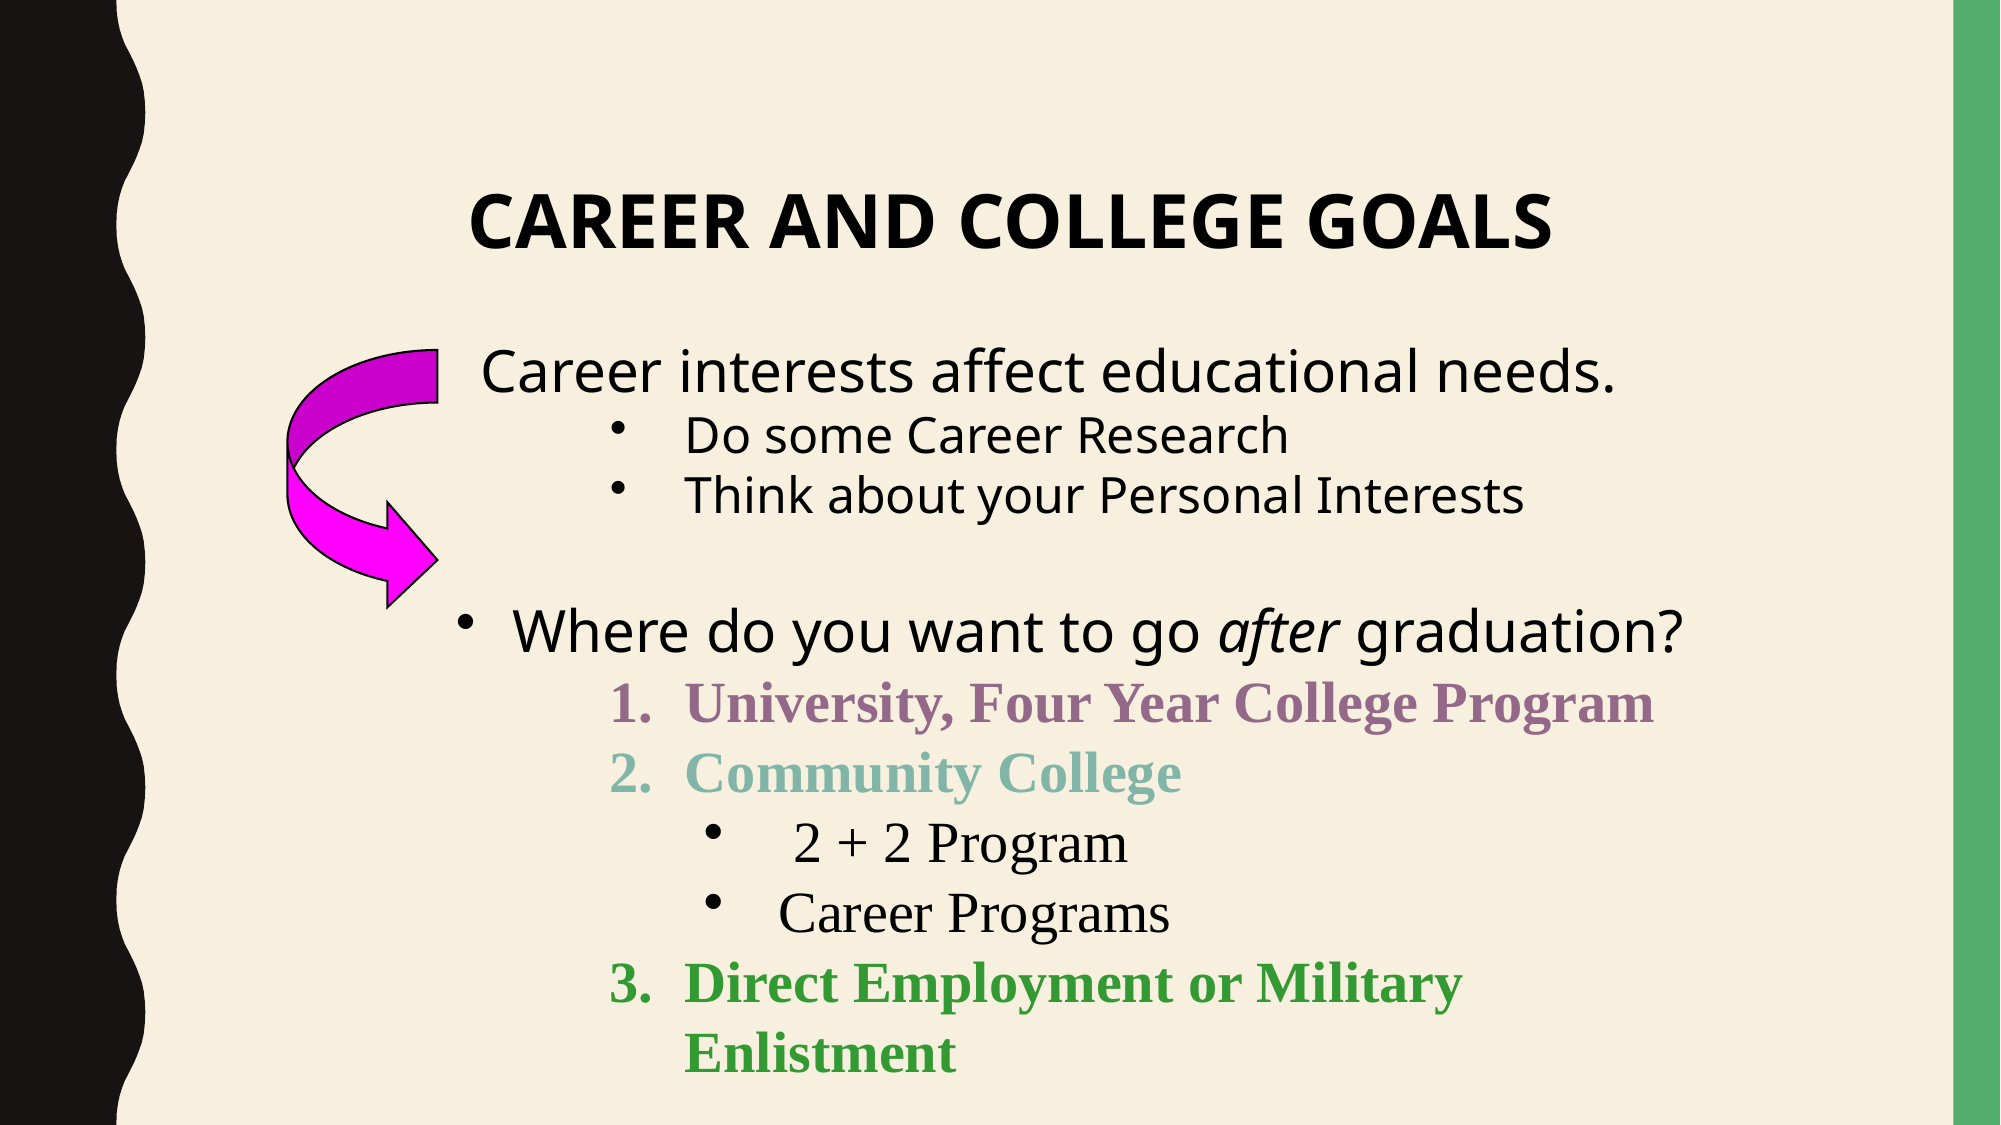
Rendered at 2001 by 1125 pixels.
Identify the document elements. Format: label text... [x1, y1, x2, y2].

text_box [287, 349, 438, 608]
text_box CAREER AND COLLEGE GOALS Career interests affect educational needs. Do some Career Research Think about your Personal Interests Where do you want to go after graduation? University, Four Year College Program Community College 2 + 2 Program Career Programs Direct Employment or Military Enlistment [272, 6, 1750, 1092]
